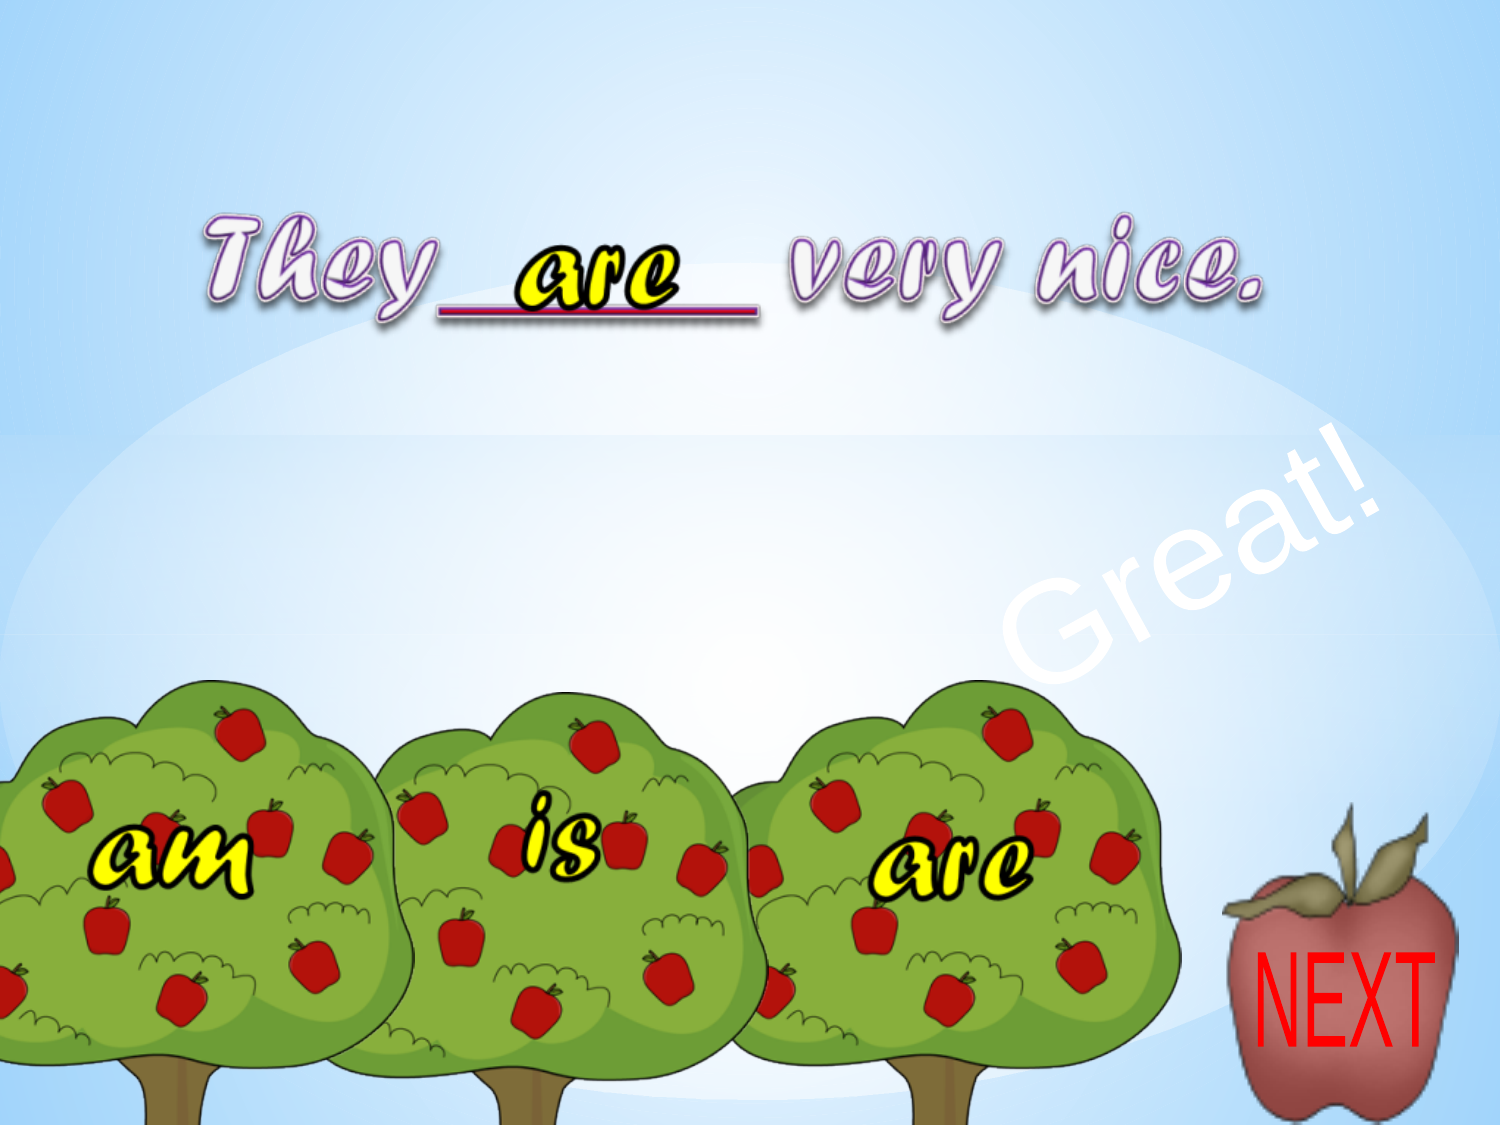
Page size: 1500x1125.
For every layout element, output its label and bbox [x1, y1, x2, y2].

picture [0, 680, 1183, 1125]
picture [1222, 801, 1459, 1125]
picture [27, 136, 1437, 351]
